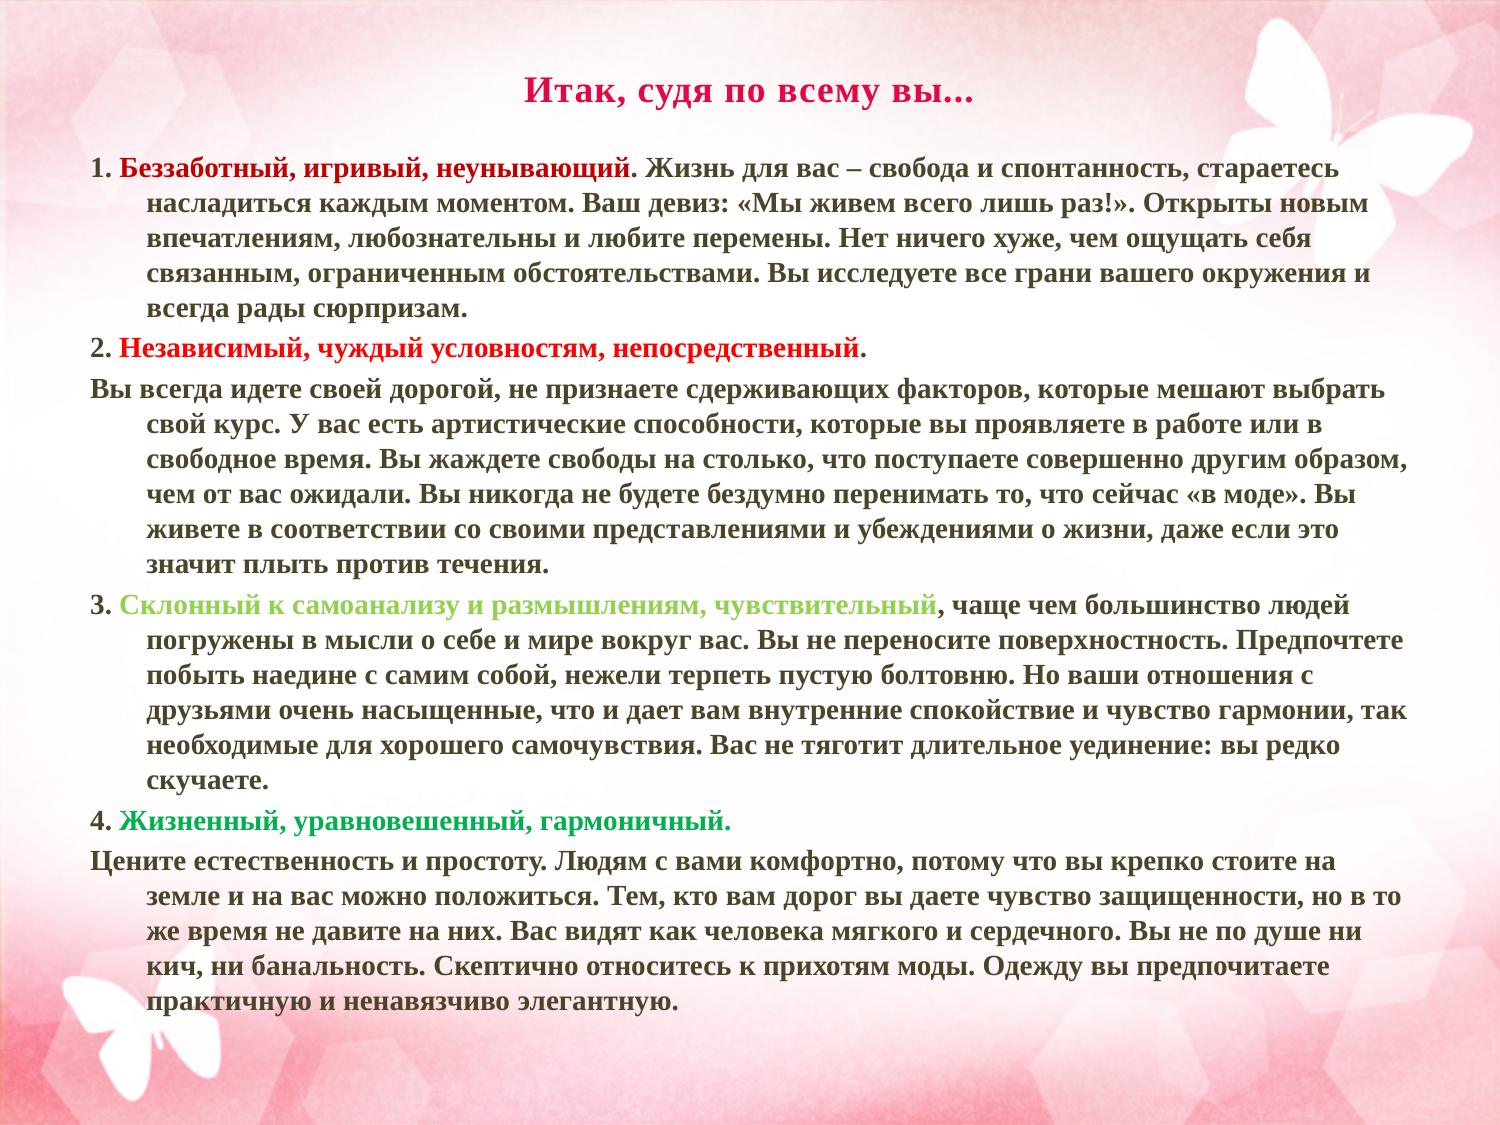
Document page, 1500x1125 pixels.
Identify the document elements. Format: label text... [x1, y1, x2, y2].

list 1. Беззаботный, игривый, неунывающий. Жизнь для вас – свобода и спонтанность, стараетесь насладиться каждым моментом. Ваш девиз: «Мы живем всего лишь раз!». Открыты новым впечатлениям, любознательны и любите перемены. Нет ничего хуже, чем ощущать себя связанным, ограниченным обстоятельствами. Вы исследуете все грани вашего окружения и всегда рады сюрпризам. 2. Независимый, чуждый условностям, непосредственный. Вы всегда идете своей дорогой, не признаете сдерживающих факторов, которые мешают выбрать свой курс. У вас есть артистические способности, которые вы проявляете в работе или в свободное время. Вы жаждете свободы на столько, что поступаете совершенно другим образом, чем от вас ожидали. Вы никогда не будете бездумно перенимать то, что сейчас «в моде». Вы живете в соответствии со своими представлениями и убеждениями о жизни, даже если это значит плыть против течения. 3. Склонный к самоанализу и размышлениям, чувствительный, чаще чем большинство людей погружены в мысли о себе и мире вокруг вас. Вы не переносите поверхностность. Предпочтете побыть наедине с самим собой, нежели терпеть пустую болтовню. Но ваши отношения с друзьями очень насыщенные, что и дает вам внутренние спокойствие и чувство гармонии, так необходимые для хорошего самочувствия. Вас не тяготит длительное уединение: вы редко скучаете. 4. Жизненный, уравновешенный, гармоничный. Цените естественность и простоту. Людям с вами комфортно, потому что вы крепко стоите на земле и на вас можно положиться. Тем, кто вам дорог вы даете чувство защищенности, но в то же время не давите на них. Вас видят как человека мягкого и сердечного. Вы не по душе ни кич, ни банальность. Скептично относитесь к прихотям моды. Одежду вы предпочитаете практичную и ненавязчиво элегантную. [75, 140, 1425, 1005]
title Итак, судя по всему вы... [75, 45, 1425, 140]
picture [0, 0, 1500, 1125]
